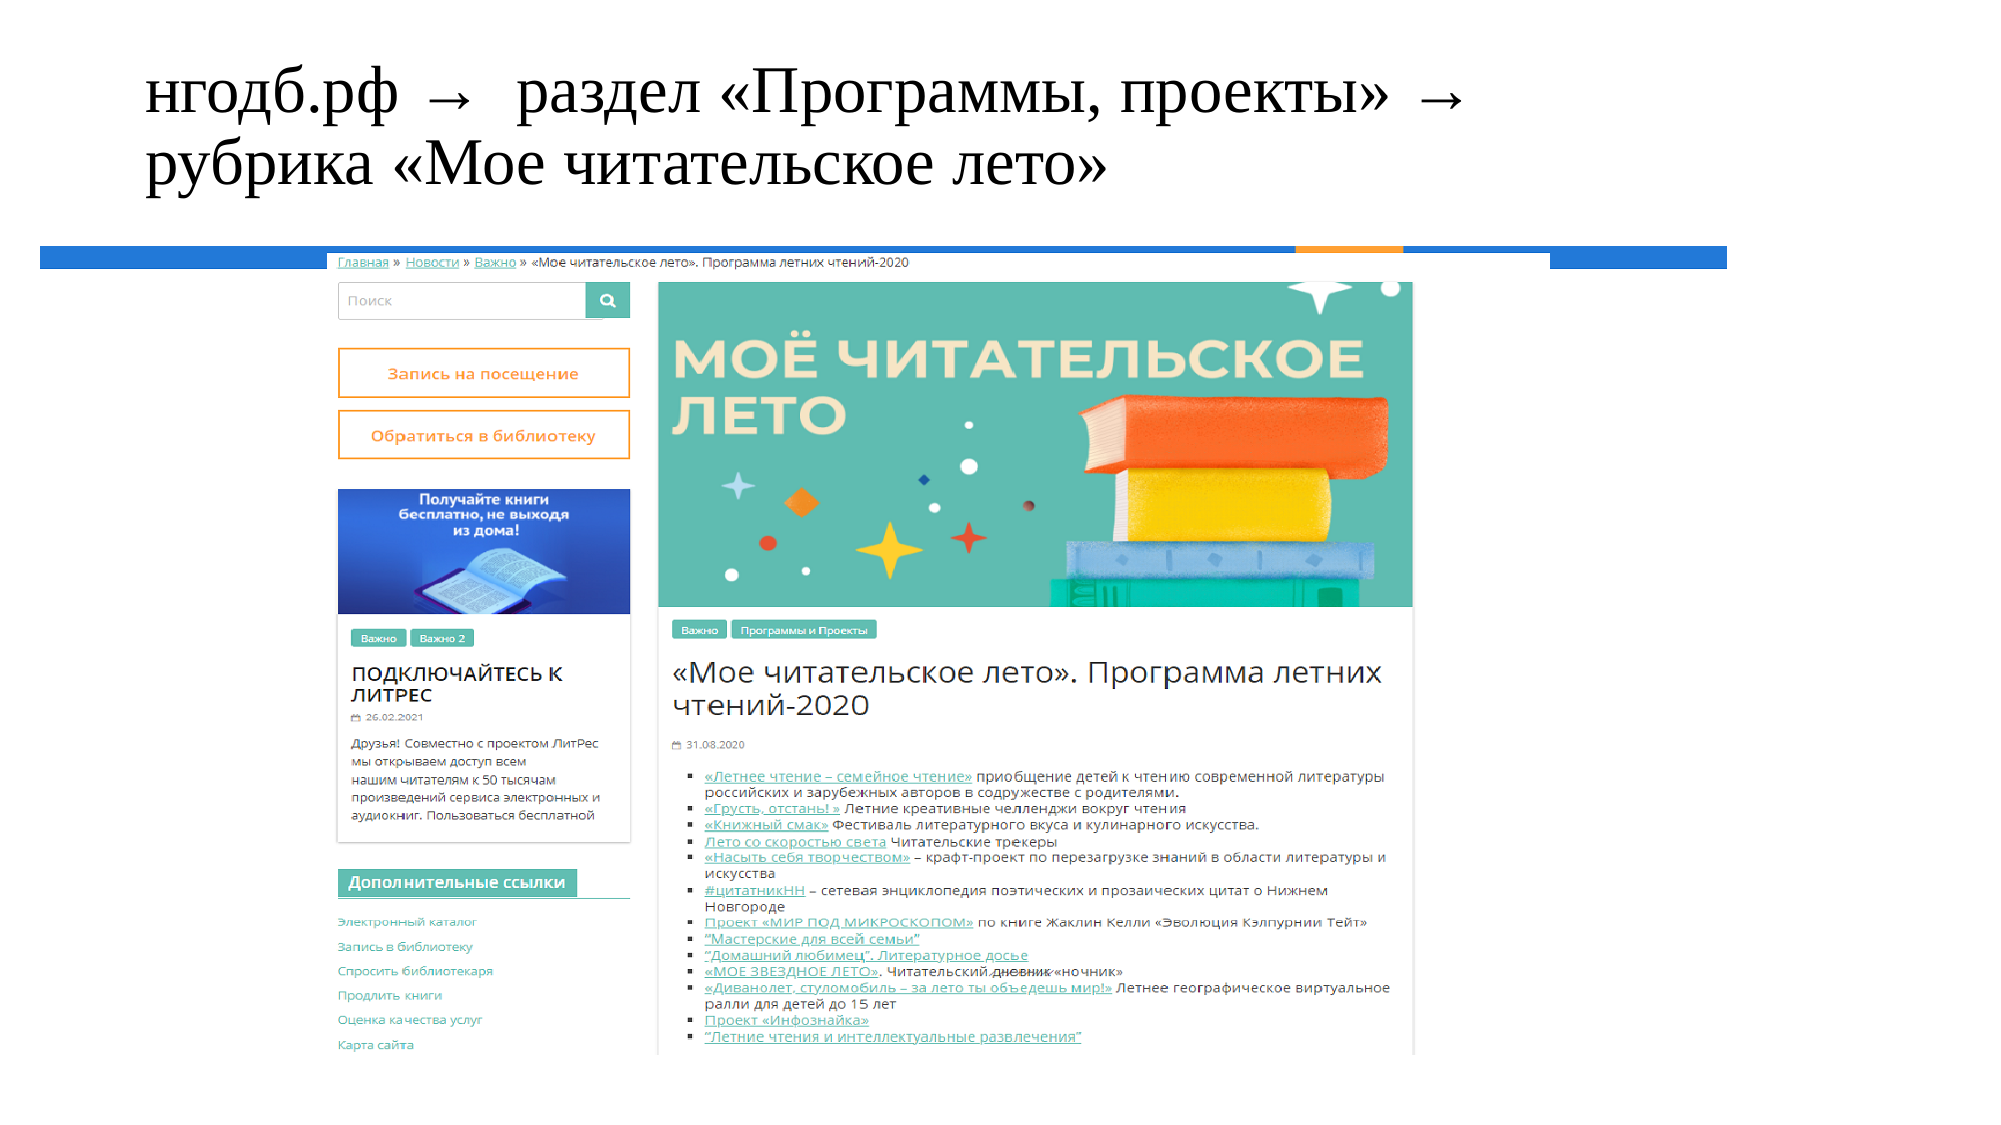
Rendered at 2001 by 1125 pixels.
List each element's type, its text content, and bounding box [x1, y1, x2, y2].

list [40, 246, 1727, 1055]
title нгодб.рф → раздел «Программы, проекты» → рубрика «Мое читательское лето» [130, 23, 1863, 230]
